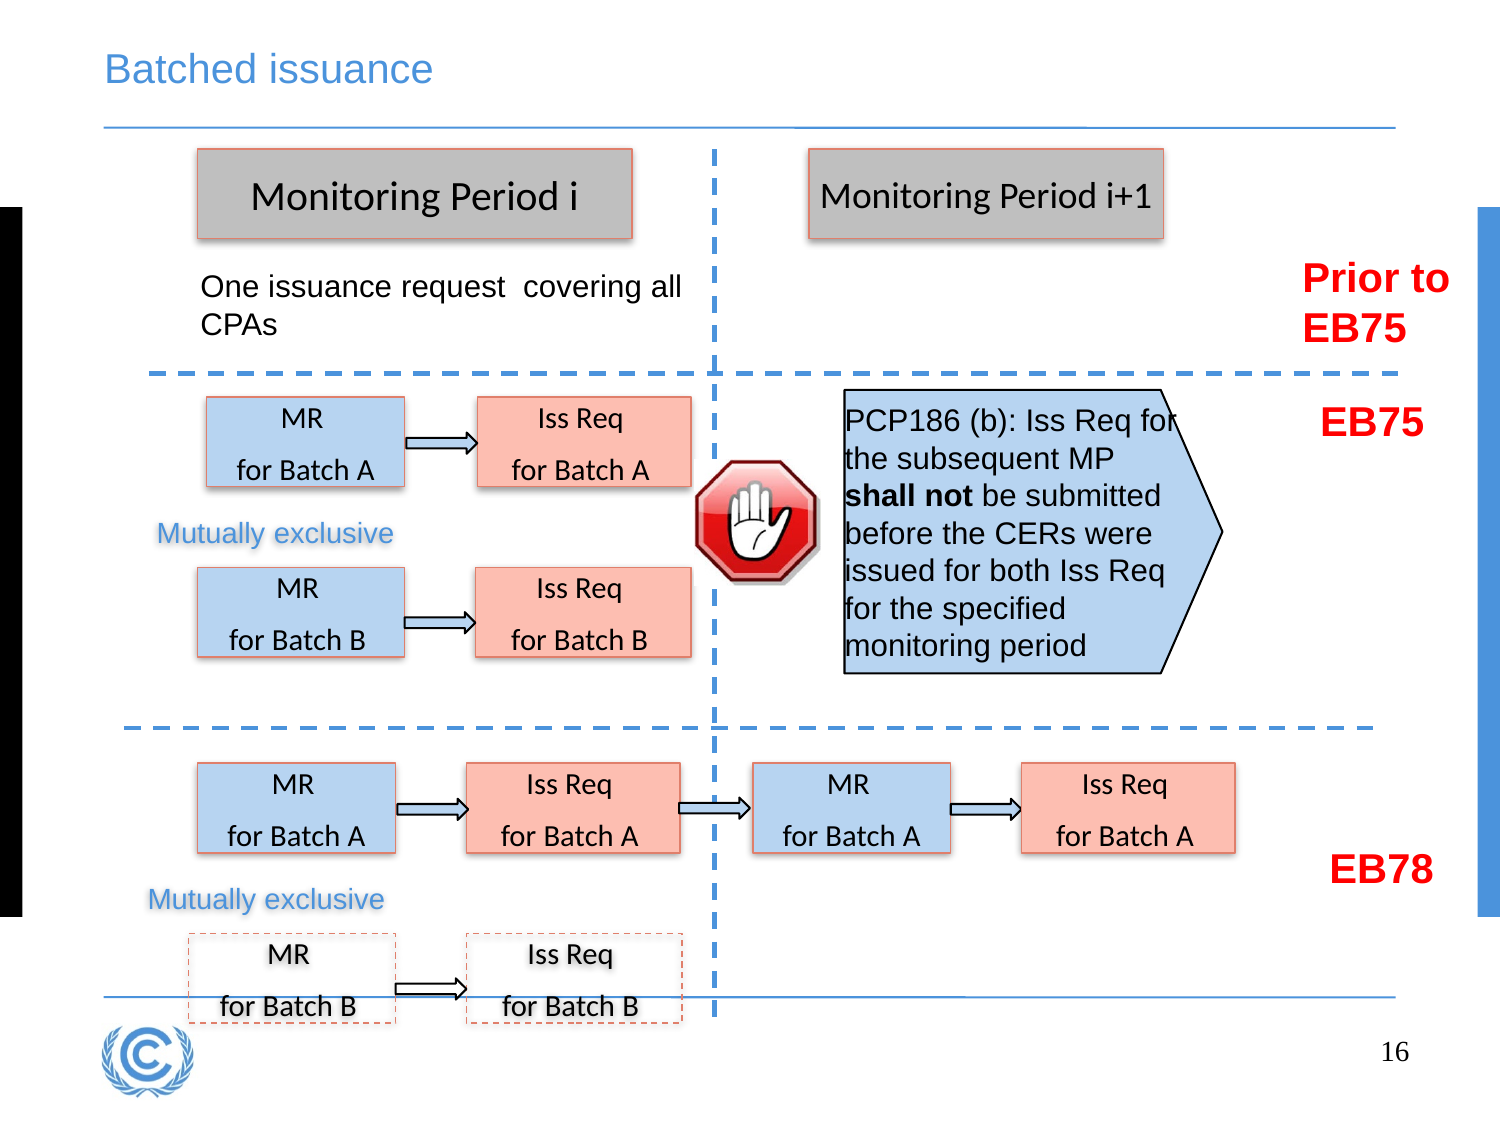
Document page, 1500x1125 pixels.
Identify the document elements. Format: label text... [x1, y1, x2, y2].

text_box EB75 [1305, 387, 1500, 453]
text_box Mutually exclusive [156, 486, 384, 577]
text_box Iss Req for Batch A [466, 762, 681, 854]
text_box MR for Batch B [188, 933, 397, 1024]
text_box Mutually exclusive [147, 852, 375, 943]
text_box Iss Req for Batch B [475, 567, 692, 658]
text_box MR for Batch B [197, 567, 405, 658]
text_box MR for Batch A [206, 396, 405, 487]
text_box [950, 798, 1016, 820]
text_box Iss Req for Batch B [466, 933, 683, 1024]
text_box [404, 612, 476, 634]
title Batched issuance [104, 50, 1396, 103]
text_box MR for Batch A [197, 762, 396, 854]
text_box [679, 802, 710, 814]
text_box MR for Batch A [752, 762, 951, 854]
text_box Prior to EB75 [1287, 243, 1500, 359]
text_box [406, 432, 478, 454]
text_box [719, 797, 750, 819]
text_box Iss Req for Batch A [477, 396, 692, 487]
text_box EB78 [1303, 834, 1449, 900]
text_box One issuance request covering all CPAs [185, 258, 710, 349]
list [88, 249, 710, 1000]
slide_number 16 [1074, 1024, 1425, 1103]
list [719, 249, 1412, 1000]
text_box Monitoring Period i [197, 148, 633, 239]
text_box [395, 978, 467, 1000]
text_box Monitoring Period i+1 [808, 148, 1164, 239]
text_box Iss Req for Batch A [1021, 762, 1236, 854]
text_box PCP186 (b): Iss Req for the subsequent MP shall not be submitted before the CERs were issued for both Iss Req for the specified monitoring period [844, 389, 1223, 674]
picture [694, 459, 822, 586]
picture [101, 1001, 209, 1109]
text_box [397, 798, 469, 820]
